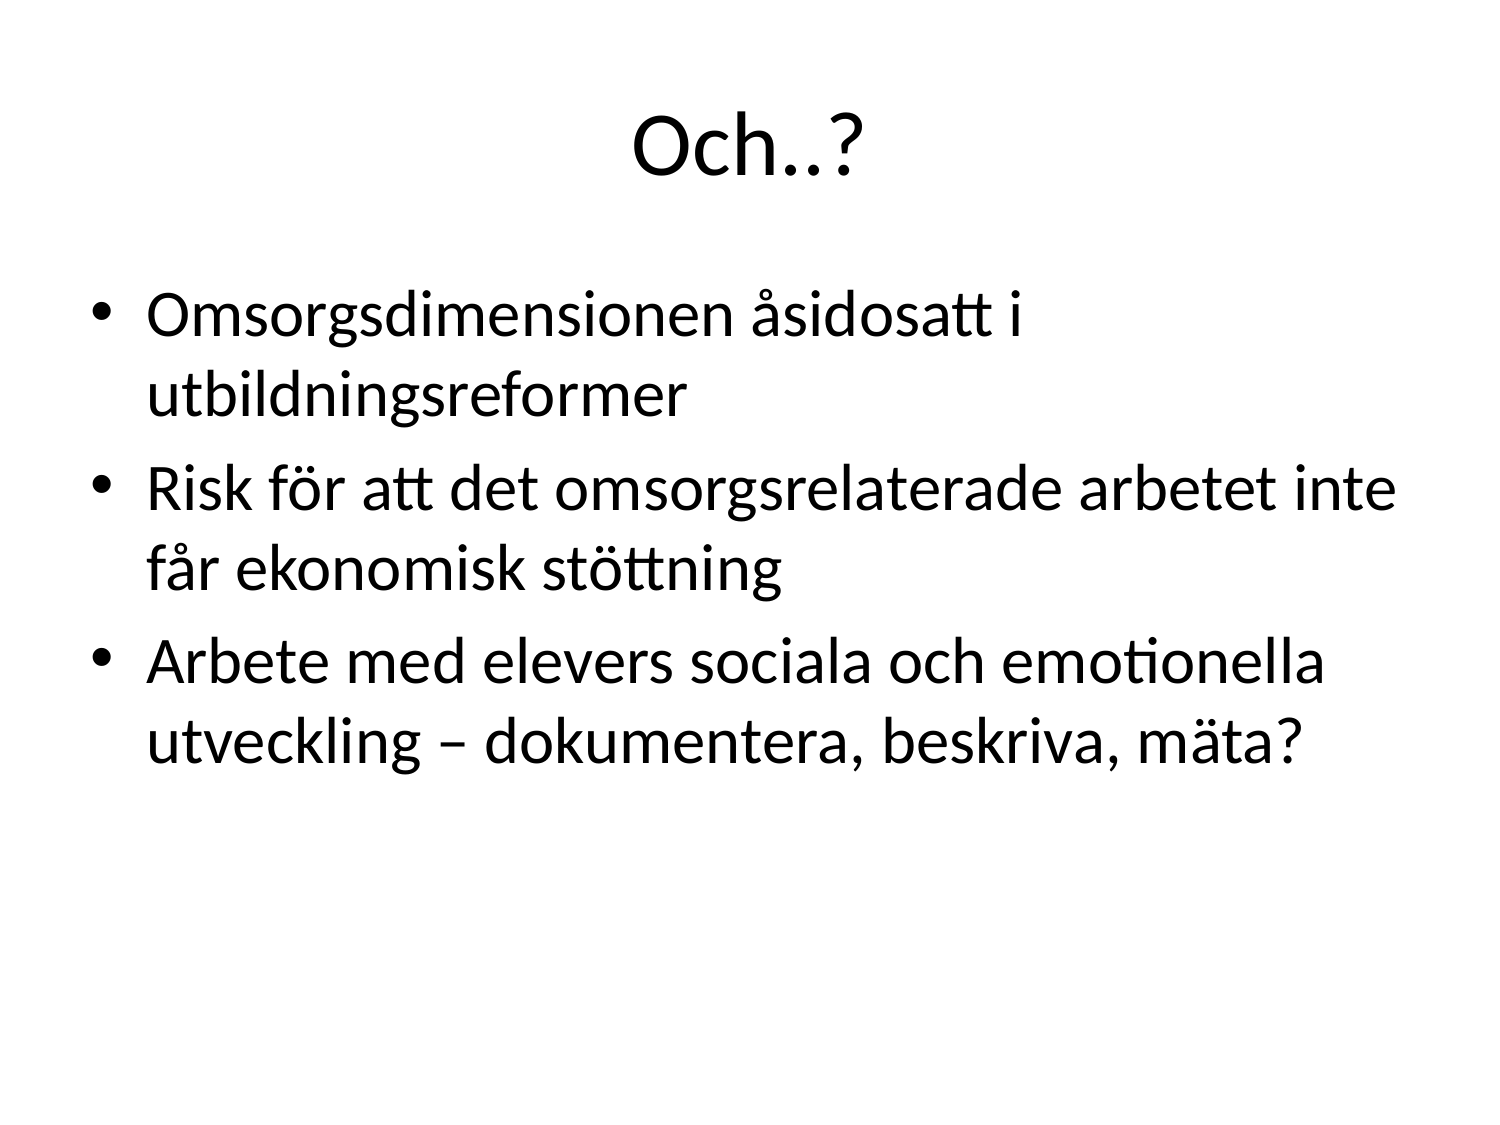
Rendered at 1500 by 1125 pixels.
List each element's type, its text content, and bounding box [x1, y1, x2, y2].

list Omsorgsdimensionen åsidosatt i utbildningsreformer Risk för att det omsorgsrelaterade arbetet inte får ekonomisk stöttning Arbete med elevers sociala och emotionella utveckling – dokumentera, beskriva, mäta? [75, 262, 1425, 1005]
title Och..? [75, 45, 1425, 233]
